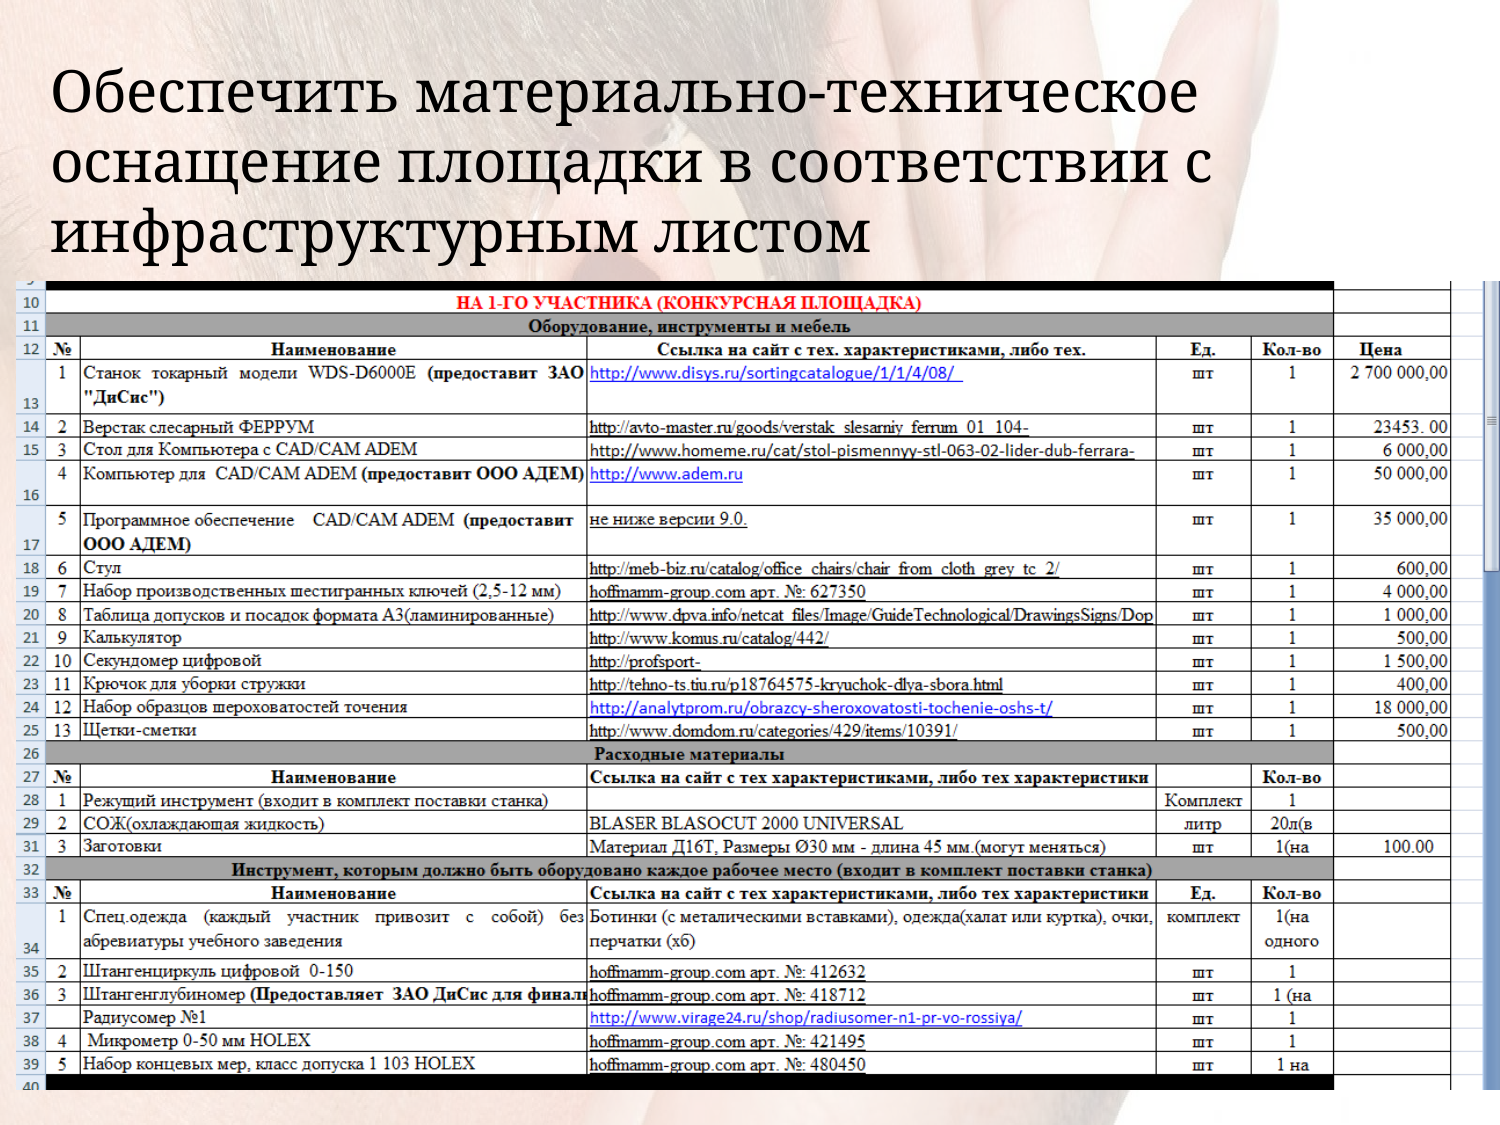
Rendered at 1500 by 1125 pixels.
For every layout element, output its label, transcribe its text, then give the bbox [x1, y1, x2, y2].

picture [15, 280, 1500, 1090]
text_box Обеспечить материально-техническое оснащение площадки в соответствии с инфраструктурным листом [35, 46, 1442, 272]
